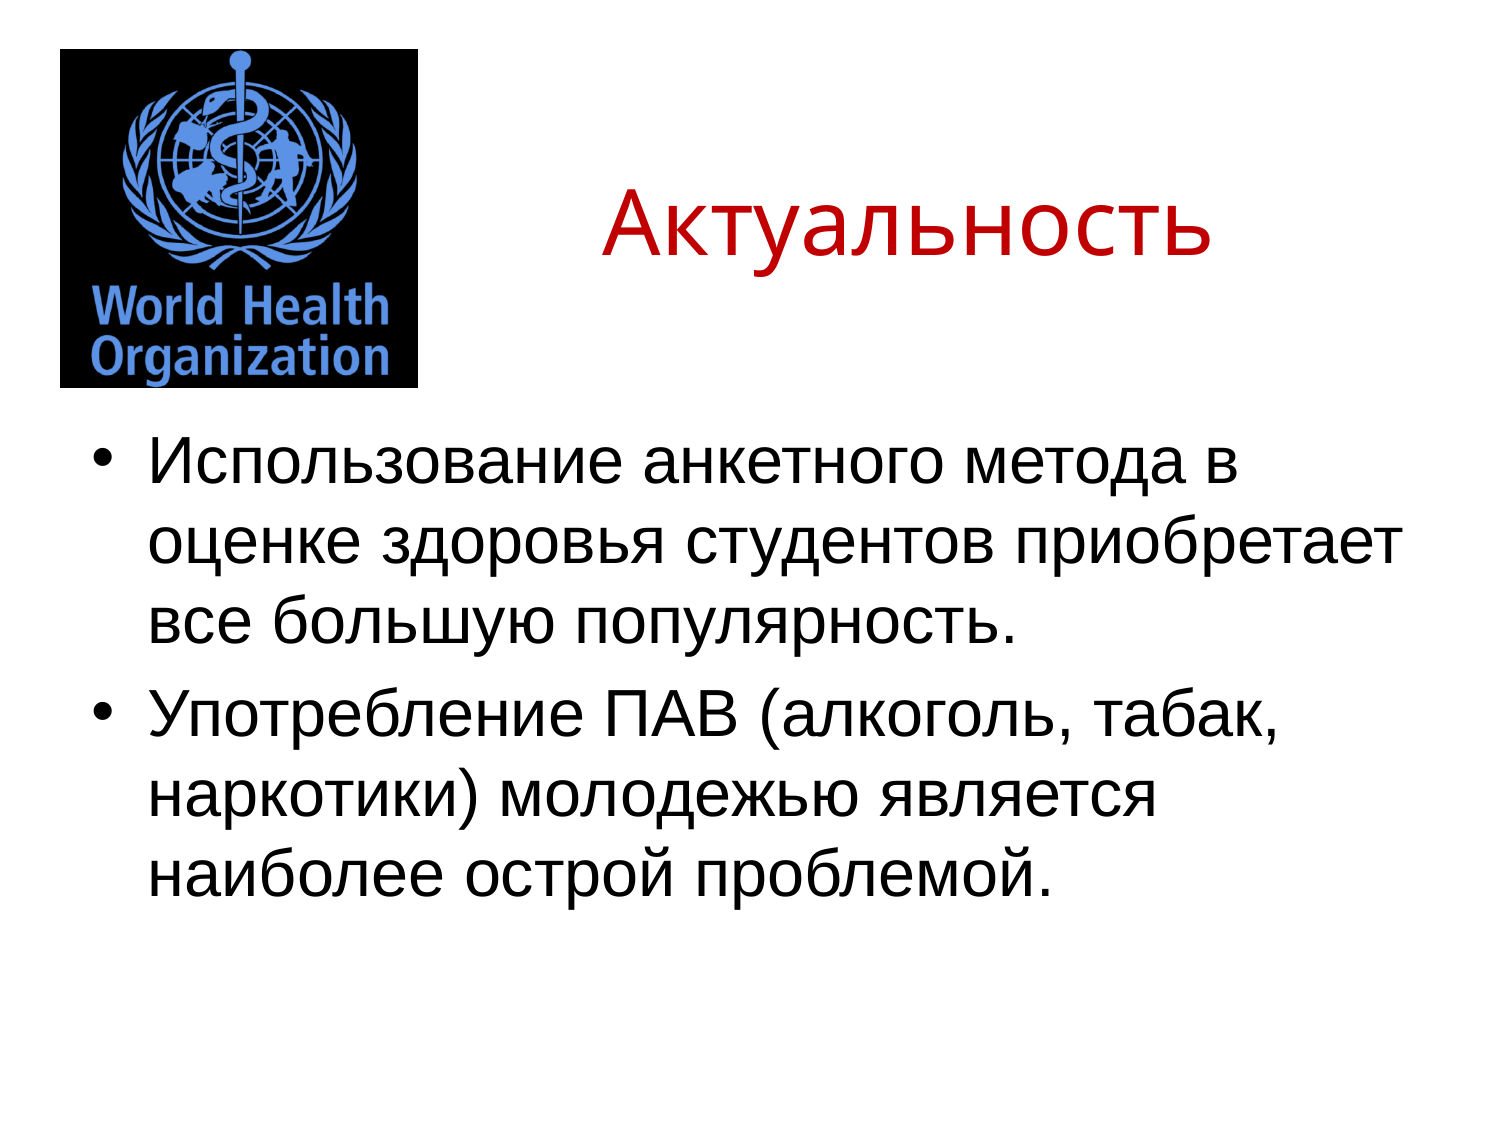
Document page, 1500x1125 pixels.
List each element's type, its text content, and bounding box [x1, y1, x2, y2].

title Актуальность [501, 125, 1341, 313]
list Использование анкетного метода в оценке здоровья студентов приобретает все большую популярность. Употребление ПАВ (алкоголь, табак, наркотики) молодежью является наиболее острой проблемой. [76, 408, 1425, 1094]
picture [60, 48, 418, 388]
